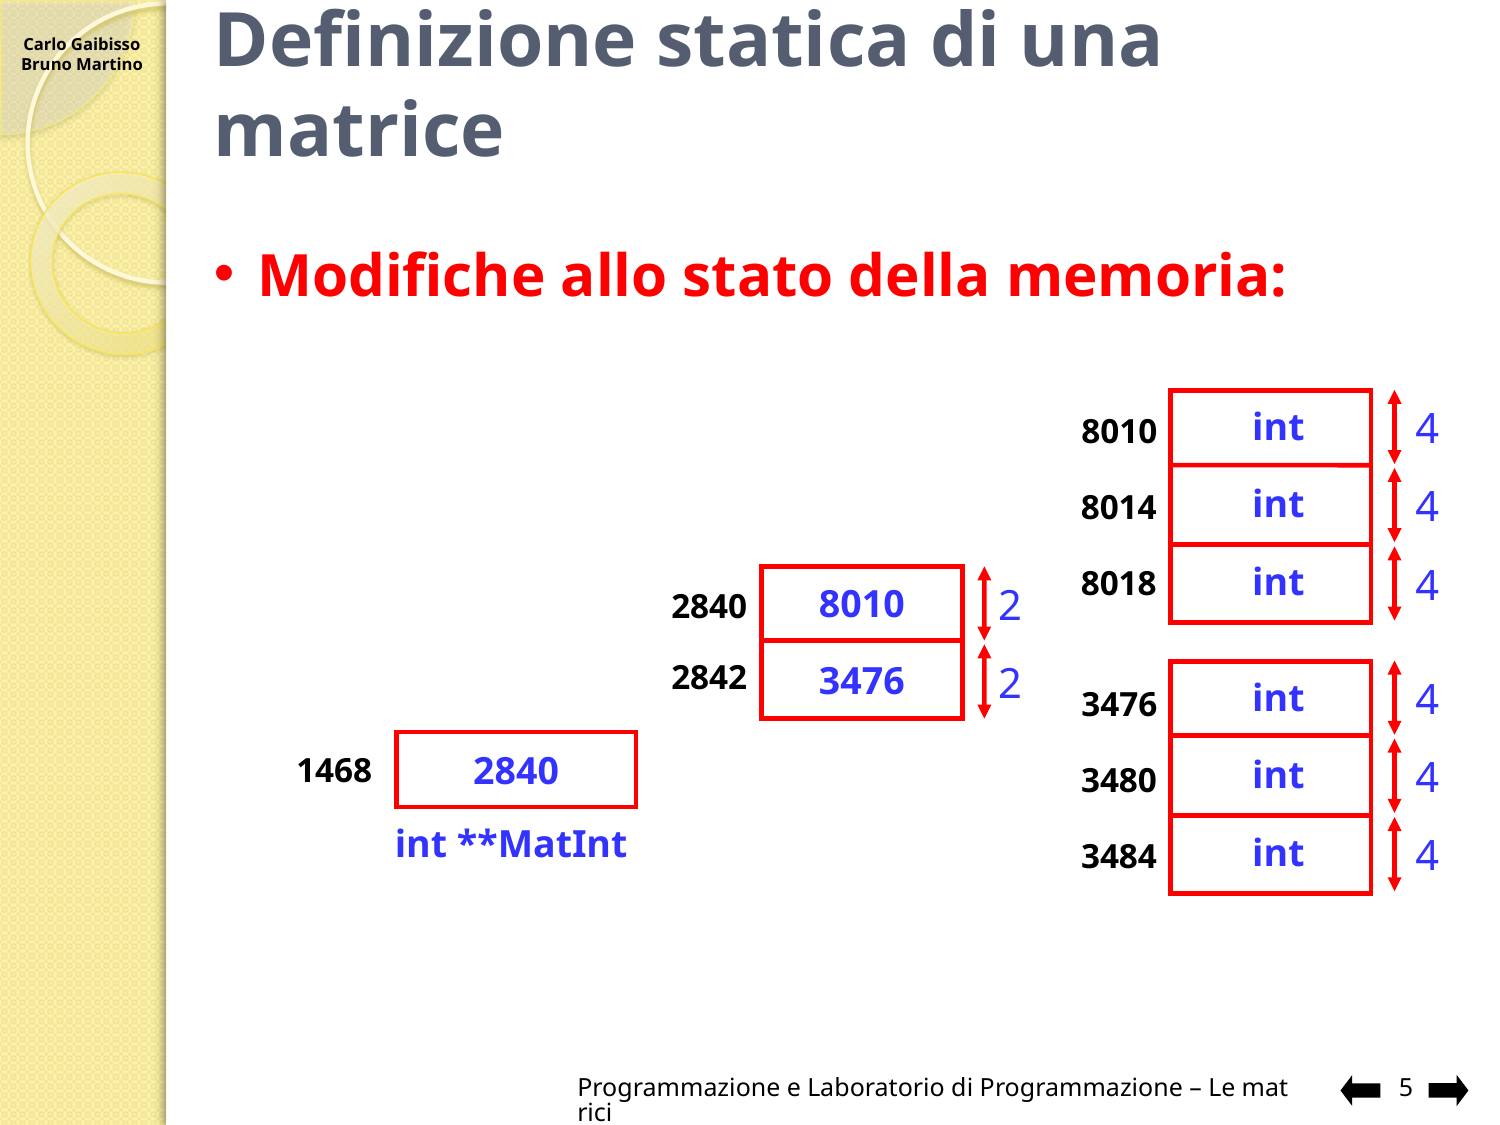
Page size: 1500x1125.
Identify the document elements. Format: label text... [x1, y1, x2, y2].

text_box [459, 566, 1036, 801]
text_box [805, 389, 1454, 634]
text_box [281, 731, 643, 873]
title Definizione statica di una matrice [199, 27, 1430, 134]
slide_number 5 [1324, 1034, 1488, 1113]
text_box Modifiche allo stato della memoria: [199, 217, 1317, 315]
footer Programmazione e Laboratorio di Programmazione – Le matrici [562, 1034, 1310, 1113]
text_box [805, 649, 1454, 894]
